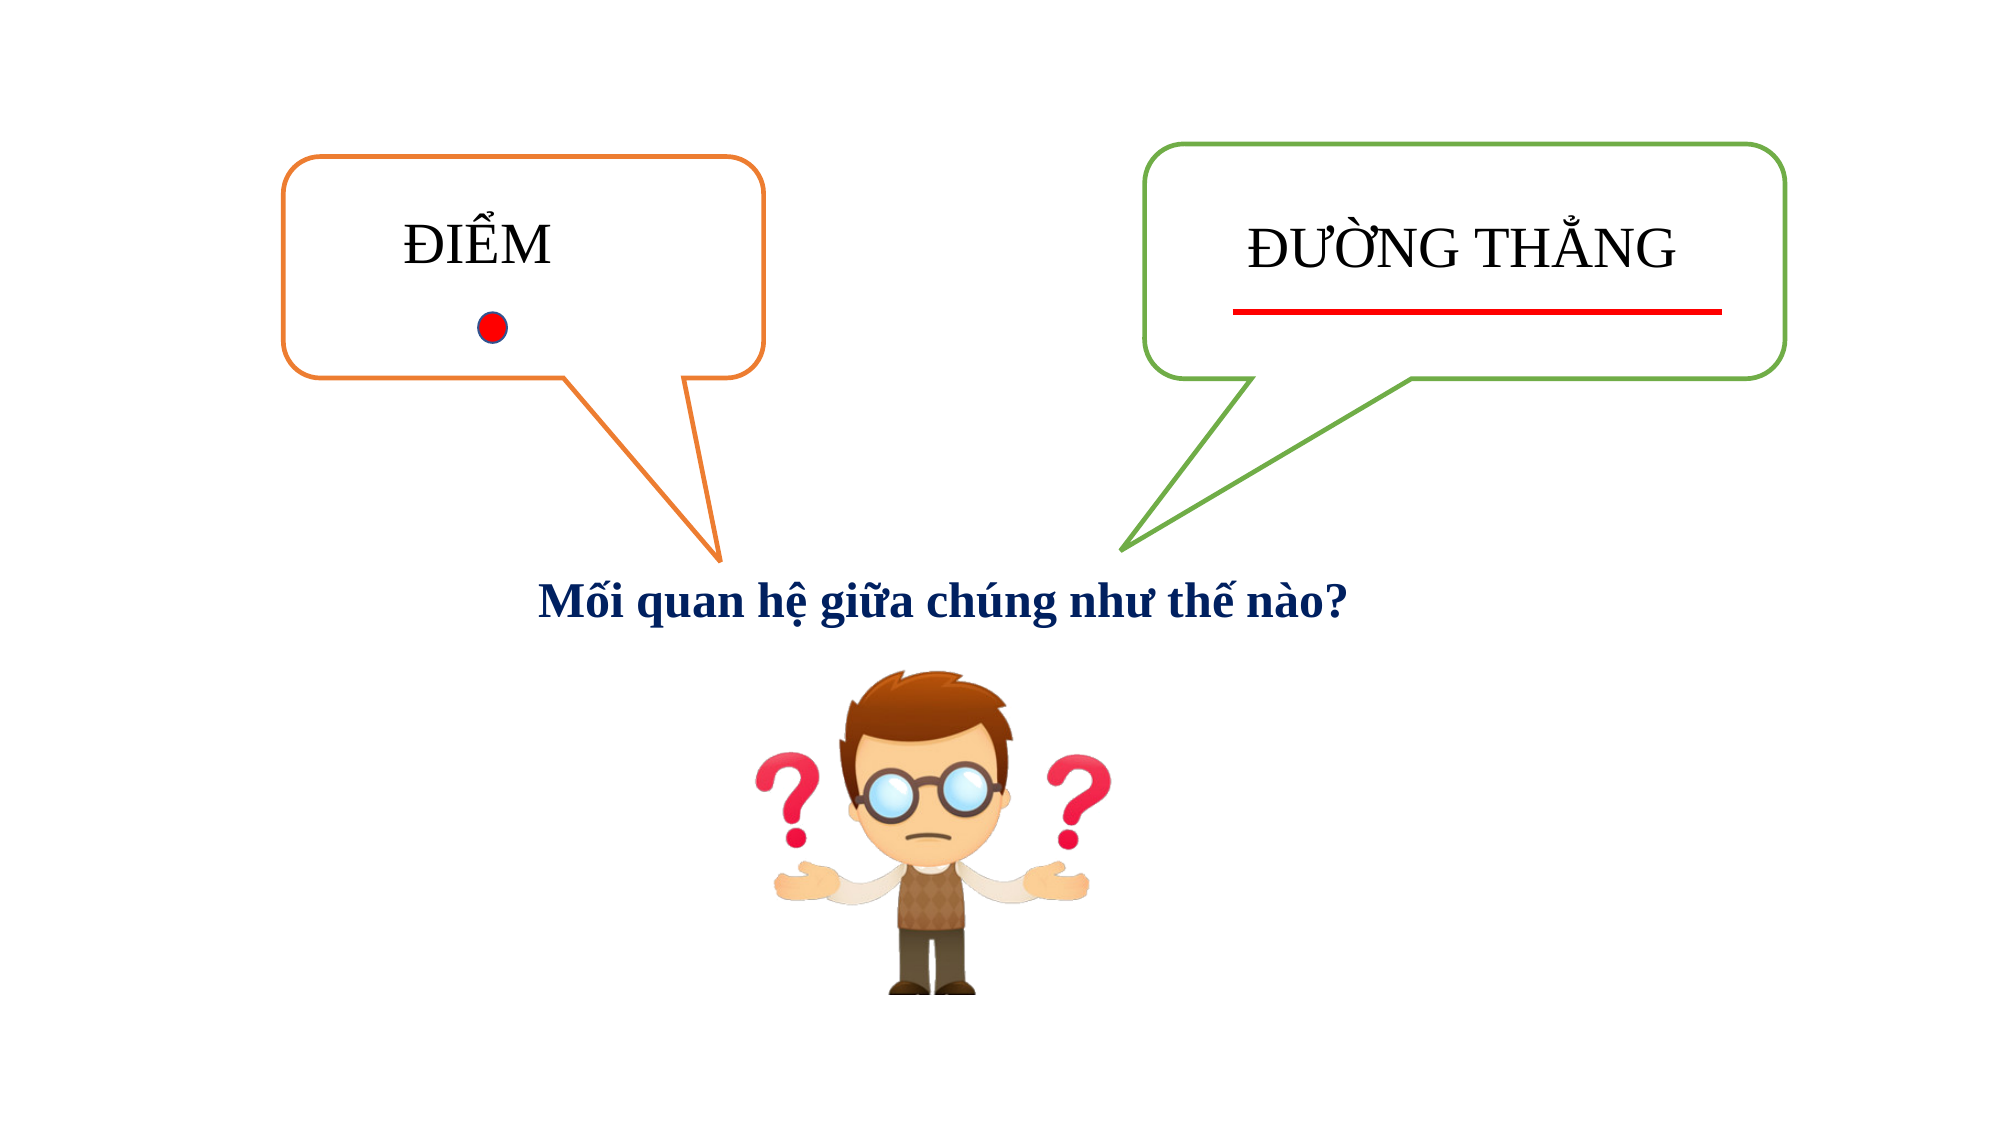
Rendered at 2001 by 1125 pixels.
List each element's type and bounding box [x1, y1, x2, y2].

text_box [1144, 143, 1785, 379]
text_box [523, 559, 1403, 995]
text_box [283, 156, 764, 378]
